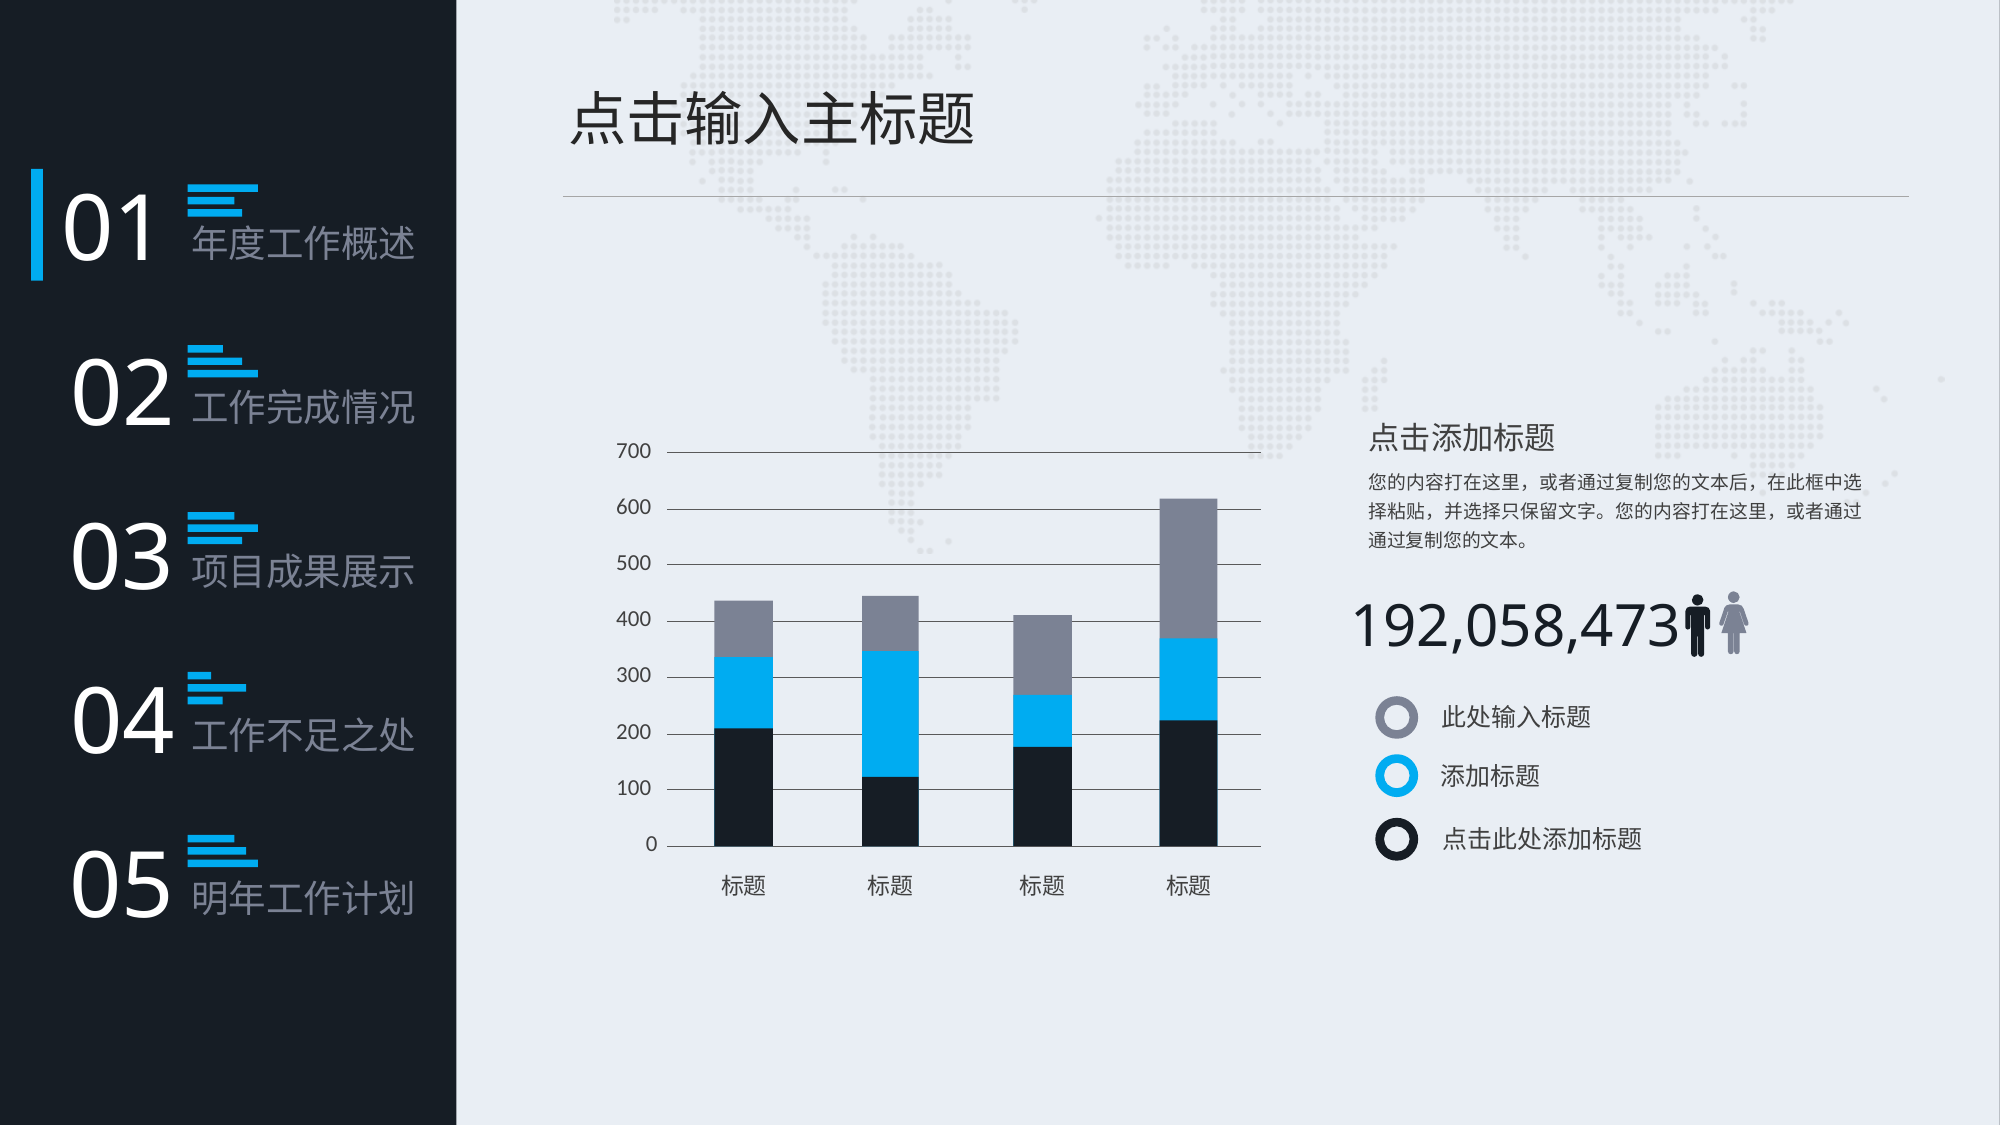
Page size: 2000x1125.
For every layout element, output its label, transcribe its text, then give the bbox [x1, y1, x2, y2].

text_box 200 [604, 710, 664, 750]
text_box 0 [634, 822, 670, 862]
text_box [1685, 594, 1711, 657]
text_box 标题 [709, 866, 779, 906]
text_box 700 [604, 429, 664, 469]
text_box [1719, 591, 1749, 655]
text_box [862, 651, 919, 776]
text_box [1159, 720, 1218, 847]
text_box 400 [604, 597, 664, 637]
text_box [862, 776, 919, 847]
text_box 点击输入主标题 [553, 75, 992, 160]
text_box 标题 [856, 866, 926, 906]
text_box 300 [604, 654, 664, 694]
text_box 192,058,473 [1338, 582, 1693, 665]
text_box [1159, 498, 1218, 638]
text_box [1375, 817, 1419, 861]
text_box 此处输入标题 [1430, 696, 1604, 738]
text_box [714, 657, 773, 728]
text_box 点击此处添加标题 [1431, 817, 1655, 860]
text_box 您的内容打在这里，或者通过复制您的文本后，在此框中选择粘贴，并选择只保留文字。您的内容打在这里，或者通过通过复制您的文本。 [1356, 457, 1874, 558]
text_box [1013, 746, 1072, 847]
text_box 标题 [1008, 866, 1078, 906]
text_box 500 [604, 541, 664, 581]
text_box [1013, 694, 1072, 746]
text_box 添加标题 [1429, 754, 1553, 796]
text_box 600 [604, 485, 664, 525]
text_box [714, 728, 773, 847]
text_box 100 [604, 766, 664, 806]
text_box [714, 600, 773, 657]
text_box [1159, 638, 1218, 720]
text_box [1375, 696, 1419, 739]
text_box [862, 595, 919, 651]
text_box 标题 [1154, 866, 1224, 906]
picture [614, 0, 1945, 554]
text_box 点击添加标题 [1356, 399, 1582, 456]
text_box [1375, 754, 1419, 798]
text_box [1013, 615, 1072, 694]
